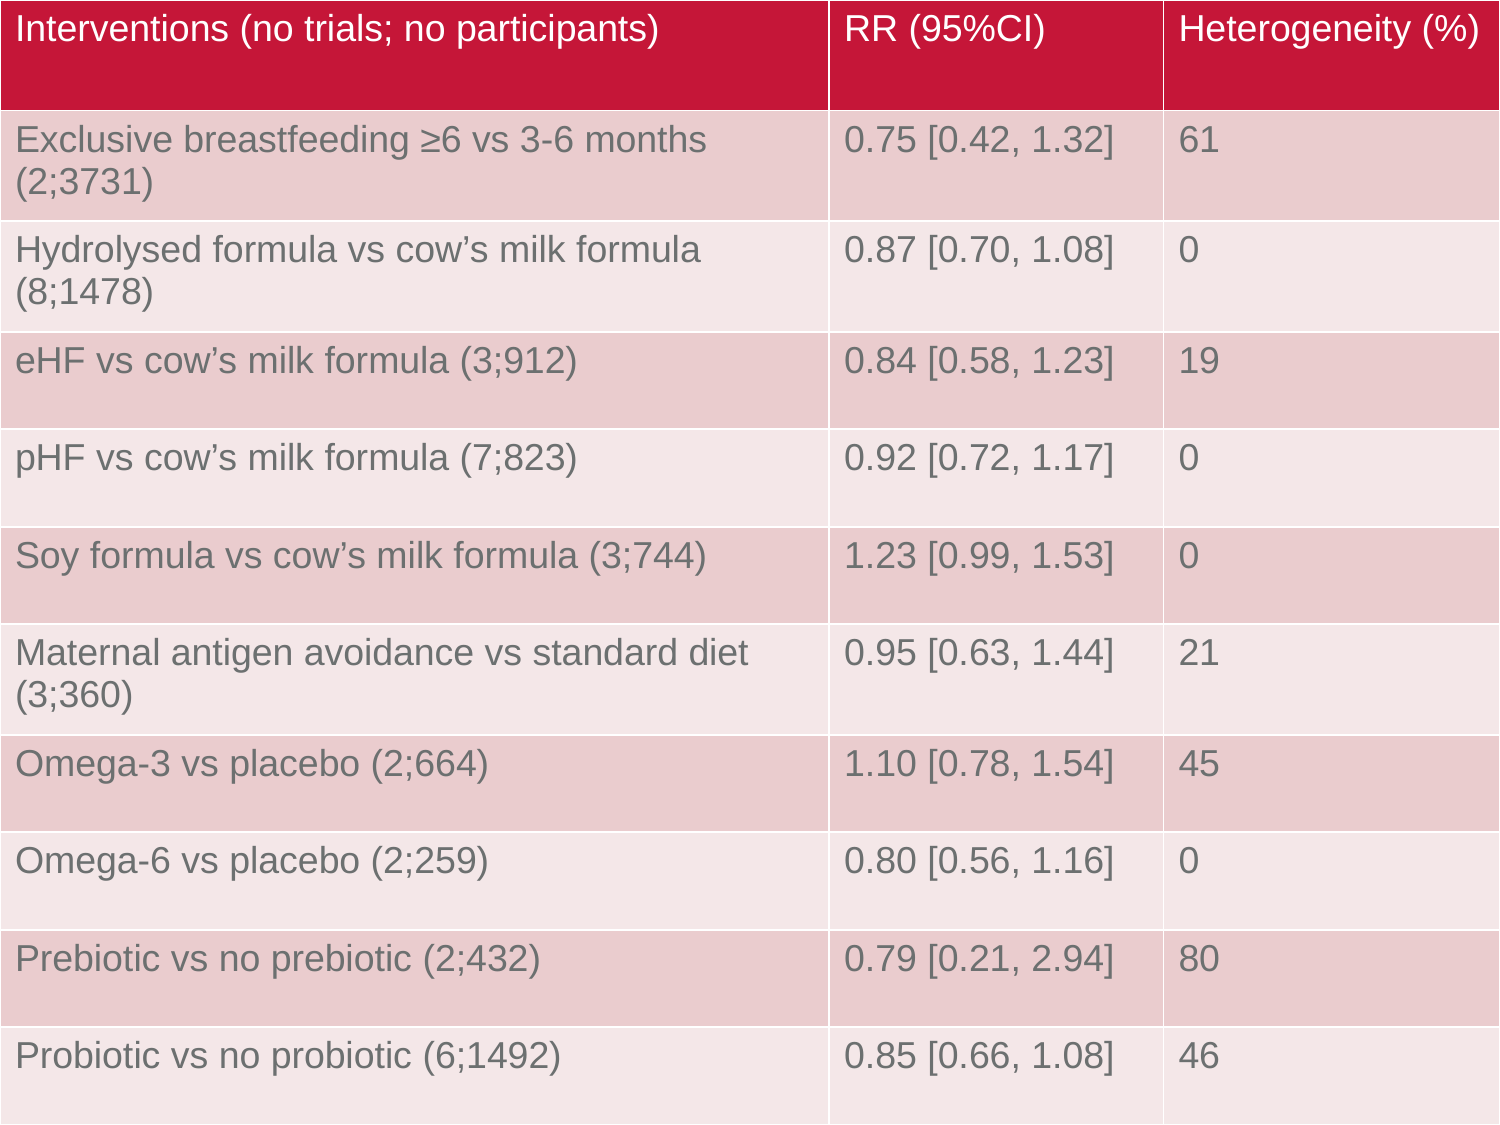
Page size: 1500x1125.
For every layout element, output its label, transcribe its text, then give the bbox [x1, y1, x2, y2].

table_cell Omega-3 vs placebo (2;664) [1, 736, 828, 831]
table_header RR (95%CI) [830, 1, 1163, 110]
table_cell 21 [1164, 625, 1499, 734]
table_cell Omega-6 vs placebo (2;259) [1, 833, 828, 929]
table_cell pHF vs cow’s milk formula (7;823) [1, 430, 828, 526]
table_cell 0 [1164, 528, 1499, 623]
table_cell 0 [1164, 833, 1499, 929]
table_header Interventions (no trials; no participants) [1, 1, 828, 110]
table_cell Maternal antigen avoidance vs standard diet (3;360) [1, 625, 828, 734]
table_header Heterogeneity (%) [1164, 1, 1499, 110]
table_cell 0.85 [0.66, 1.08] [830, 1028, 1163, 1124]
table_cell 80 [1164, 931, 1499, 1026]
table_cell 19 [1164, 333, 1499, 428]
table_cell 46 [1164, 1028, 1499, 1124]
table_cell 0.79 [0.21, 2.94] [830, 931, 1163, 1026]
table_cell 45 [1164, 736, 1499, 831]
table_cell Hydrolysed formula vs cow’s milk formula (8;1478) [1, 222, 828, 331]
table_cell eHF vs cow’s milk formula (3;912) [1, 333, 828, 428]
table_cell 0.84 [0.58, 1.23] [830, 333, 1163, 428]
table_cell 0.87 [0.70, 1.08] [830, 222, 1163, 331]
table_cell 0 [1164, 222, 1499, 331]
table_cell Prebiotic vs no prebiotic (2;432) [1, 931, 828, 1026]
table_cell 0 [1164, 430, 1499, 526]
table_cell 0.95 [0.63, 1.44] [830, 625, 1163, 734]
table_cell 0.75 [0.42, 1.32] [830, 111, 1163, 220]
table_cell Soy formula vs cow’s milk formula (3;744) [1, 528, 828, 623]
table_cell 61 [1164, 111, 1499, 220]
table_cell Probiotic vs no probiotic (6;1492) [1, 1028, 828, 1124]
table_cell 1.23 [0.99, 1.53] [830, 528, 1163, 623]
table_cell 0.80 [0.56, 1.16] [830, 833, 1163, 929]
table_cell 0.92 [0.72, 1.17] [830, 430, 1163, 526]
table_cell 1.10 [0.78, 1.54] [830, 736, 1163, 831]
table_cell Exclusive breastfeeding ≥6 vs 3-6 months (2;3731) [1, 111, 828, 220]
